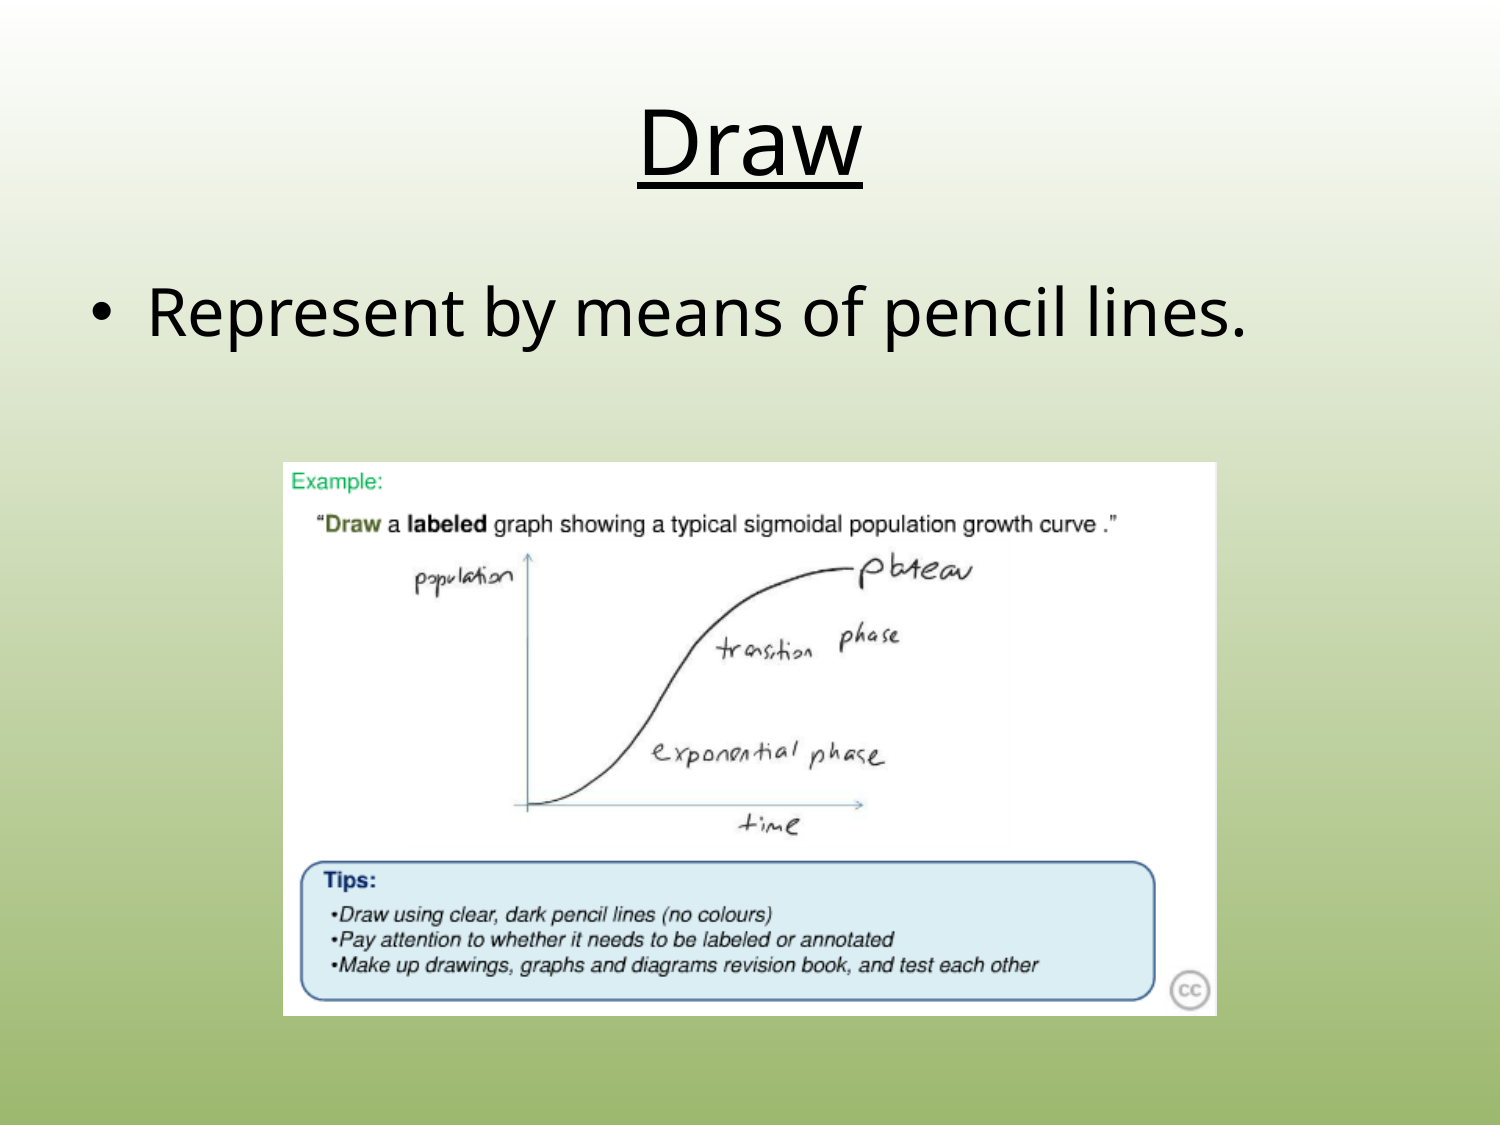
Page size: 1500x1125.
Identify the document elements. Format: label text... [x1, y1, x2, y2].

picture [283, 462, 1217, 1016]
title Draw [74, 44, 1426, 233]
list Represent by means of pencil lines. [74, 262, 1426, 1006]
